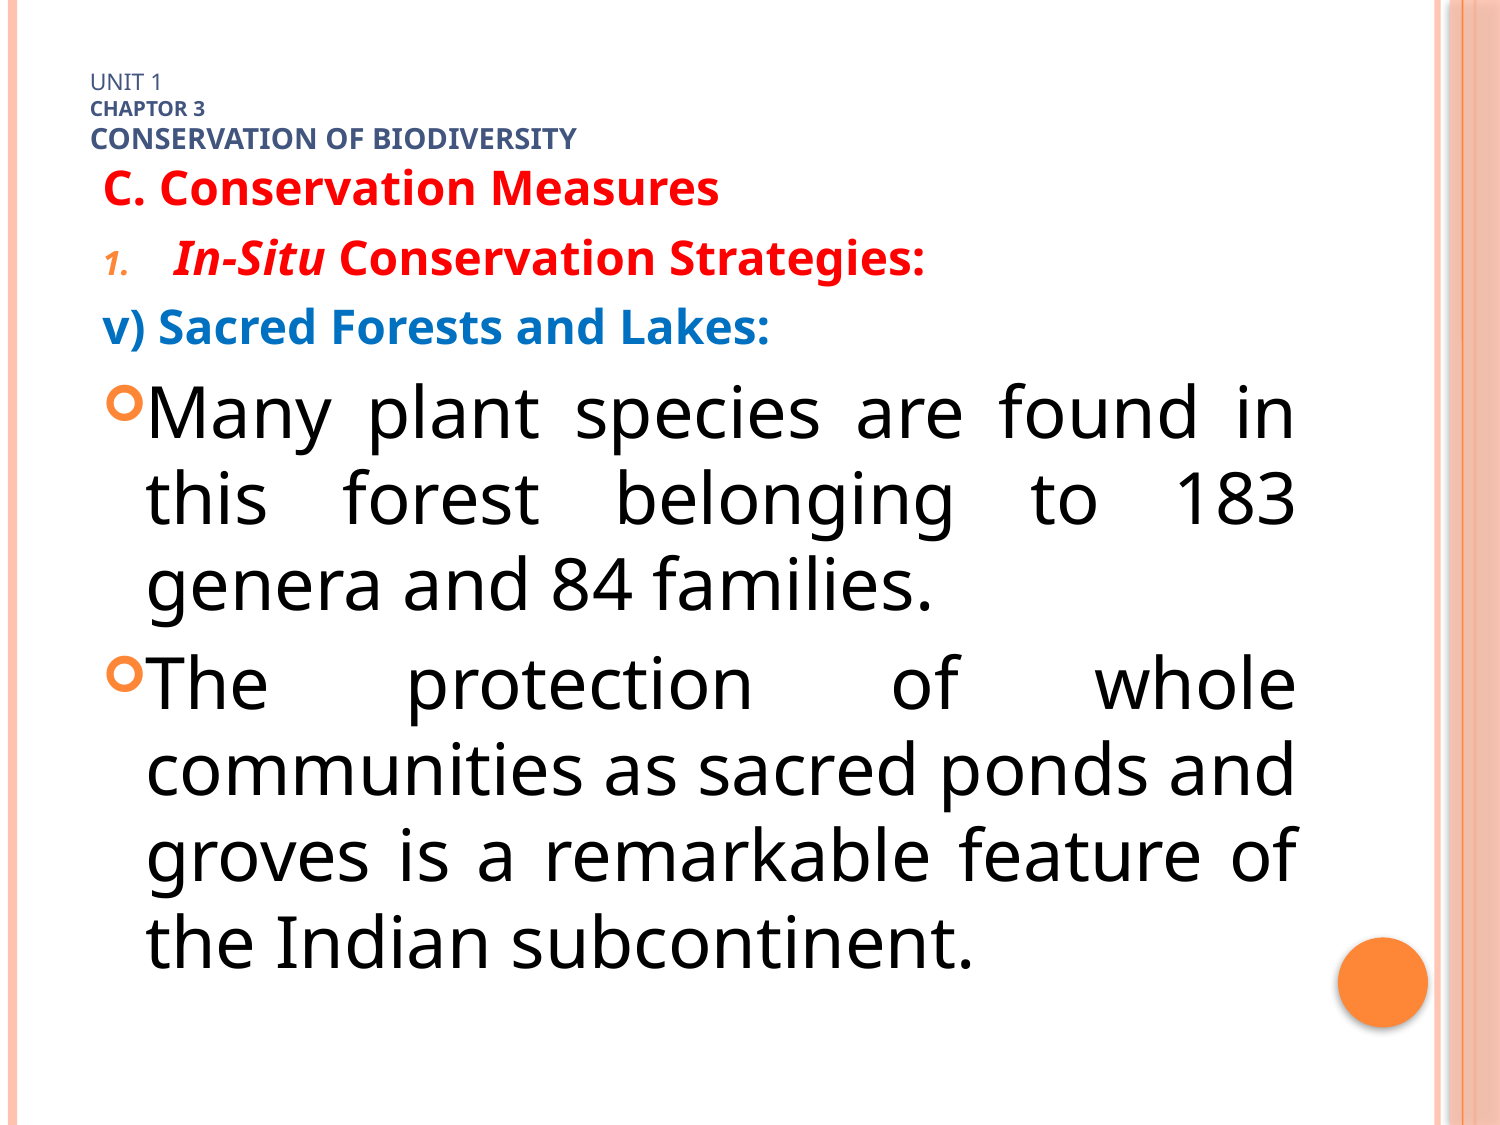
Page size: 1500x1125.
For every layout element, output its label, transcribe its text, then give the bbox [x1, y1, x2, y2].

list C. Conservation Measures In-Situ Conservation Strategies: v) Sacred Forests and Lakes: Many plant species are found in this forest belonging to 183 genera and 84 families. The protection of whole communities as sacred ponds and groves is a remarkable feature of the Indian subcontinent. [87, 149, 1313, 1062]
title Unit 1 Chaptor 3 Conservation of biodiversity [75, 45, 1300, 163]
